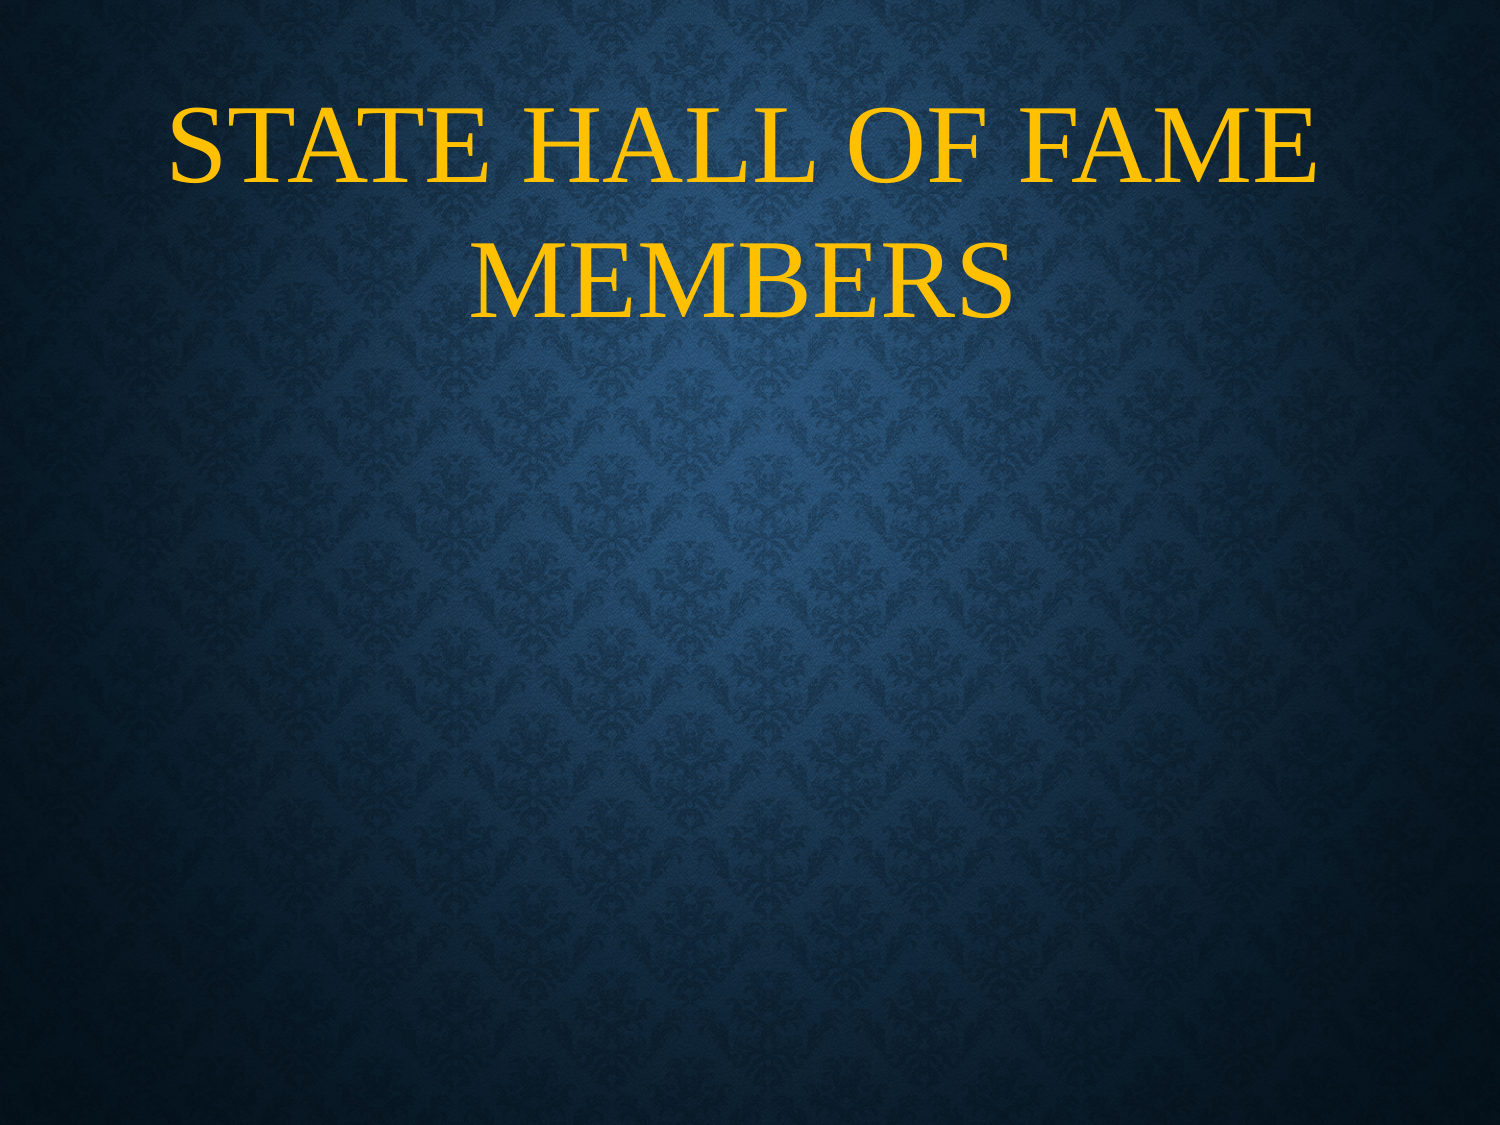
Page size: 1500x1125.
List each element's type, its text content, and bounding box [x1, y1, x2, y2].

text_box STATE HALL OF FAME MEMBERS [87, 62, 1400, 348]
